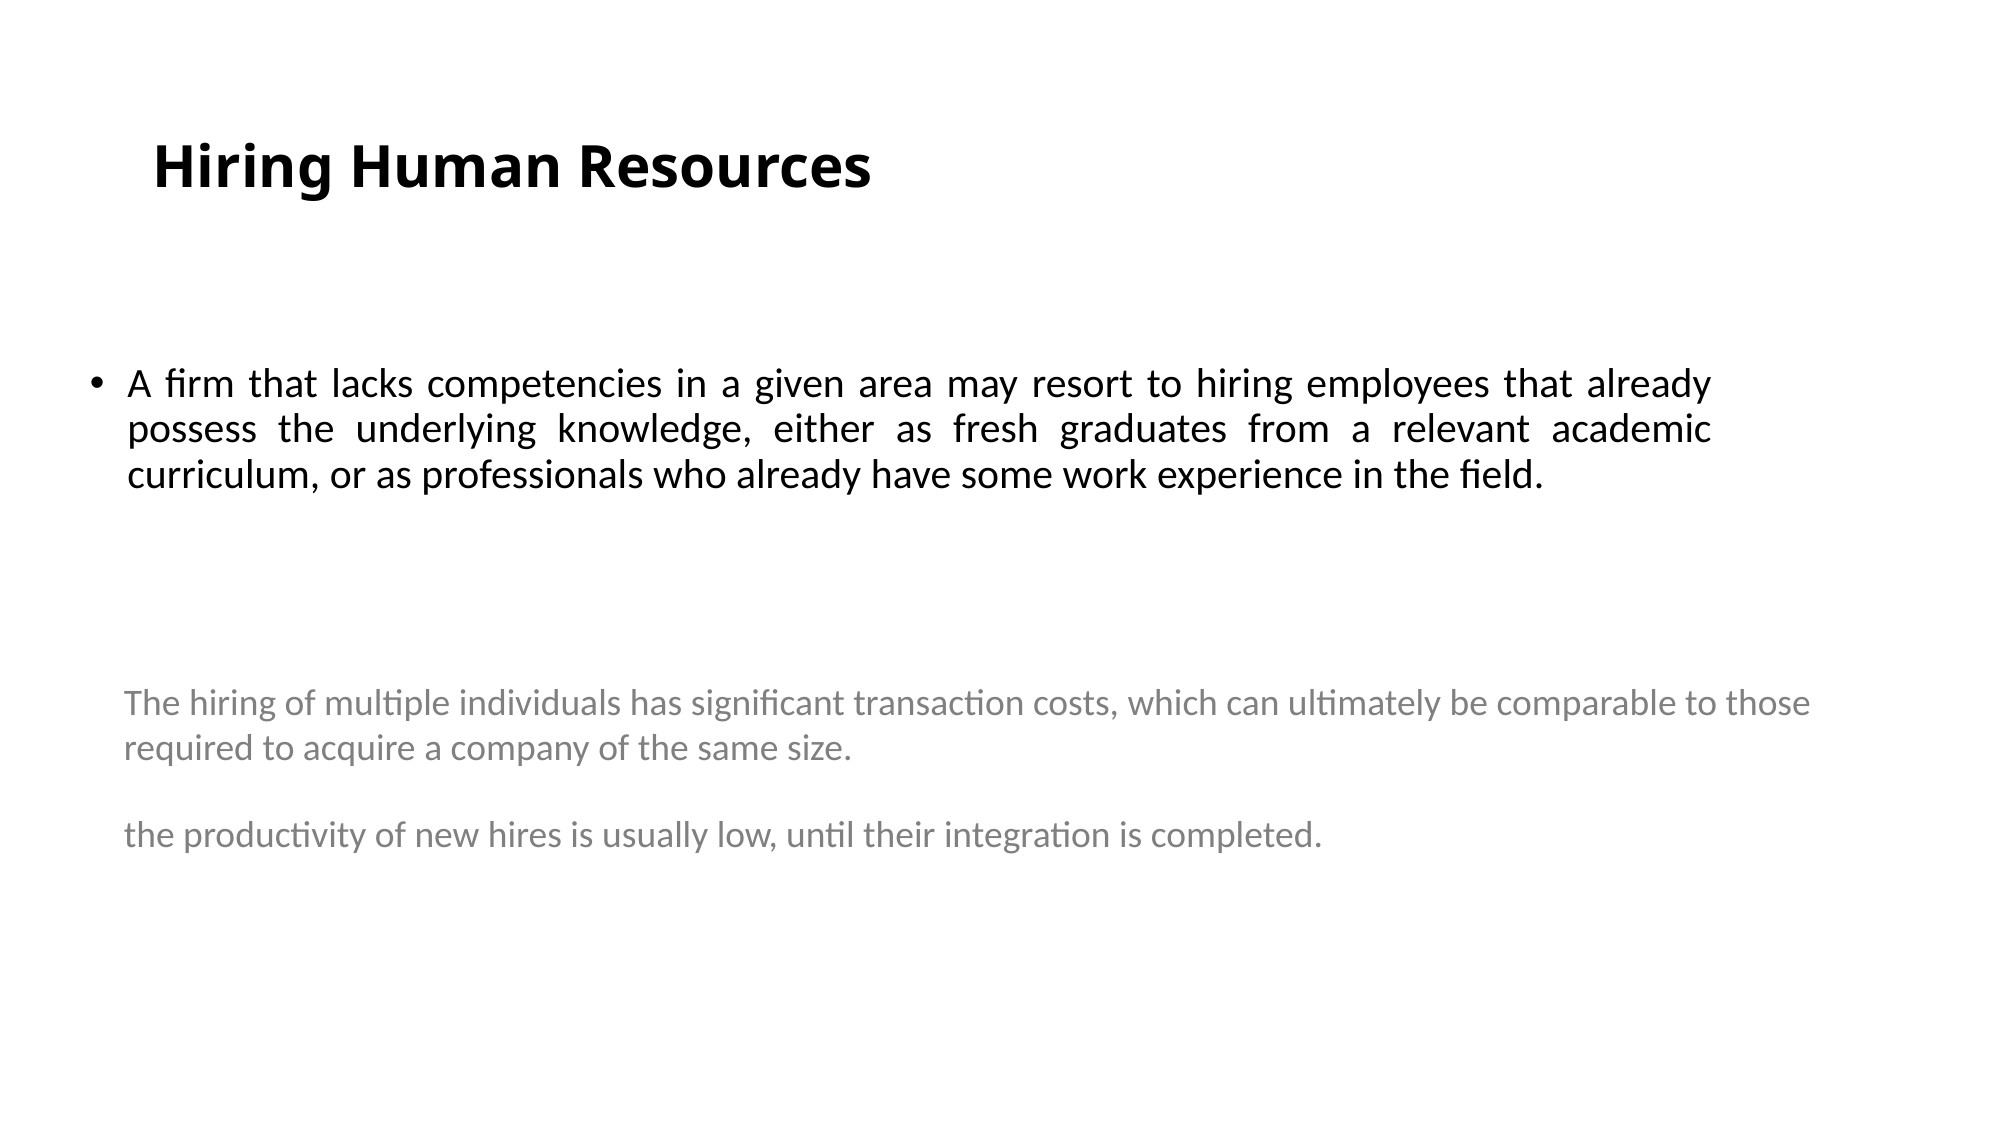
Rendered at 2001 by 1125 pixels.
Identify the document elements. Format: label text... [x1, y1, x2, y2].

title Hiring Human Resources [137, 59, 1863, 278]
list A firm that lacks competencies in a given area may resort to hiring employees that already possess the underlying knowledge, either as fresh graduates from a relevant academic curriculum, or as professionals who already have some work experience in the field. [74, 354, 1728, 605]
text_box the productivity of new hires is usually low, until their integration is completed. [109, 802, 1817, 862]
text_box The hiring of multiple individuals has significant transaction costs, which can ultimately be comparable to those required to acquire a company of the same size. [109, 671, 1863, 776]
